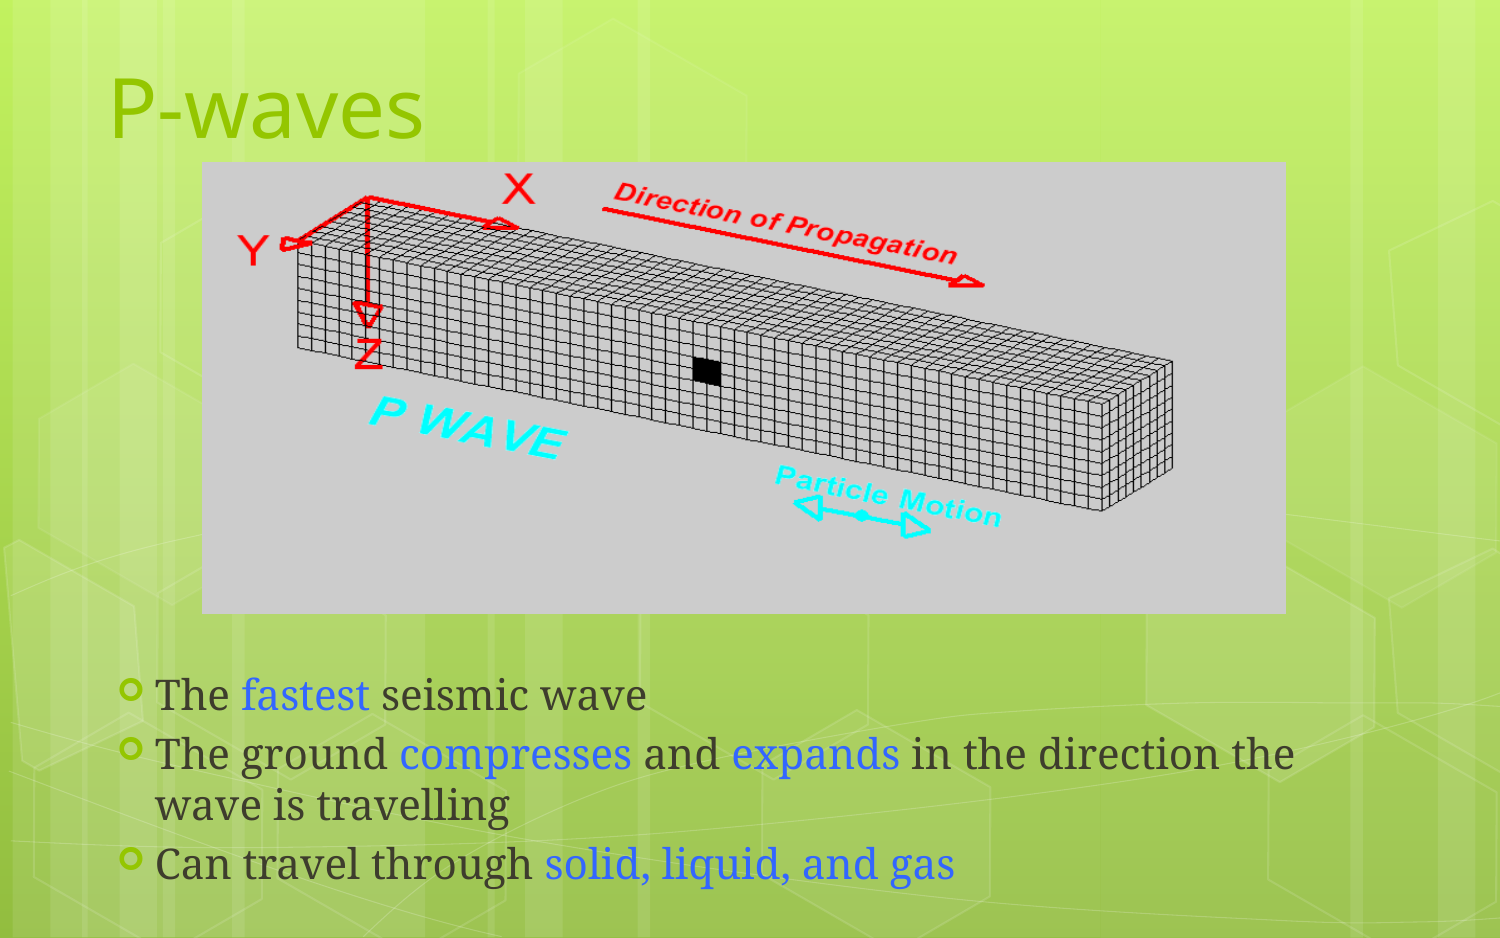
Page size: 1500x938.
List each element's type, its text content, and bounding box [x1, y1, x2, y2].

title P-waves [92, 6, 1286, 163]
list The fastest seismic wave The ground compresses and expands in the direction the wave is travelling Can travel through solid, liquid, and gas [92, 605, 1425, 896]
picture [202, 162, 1286, 614]
